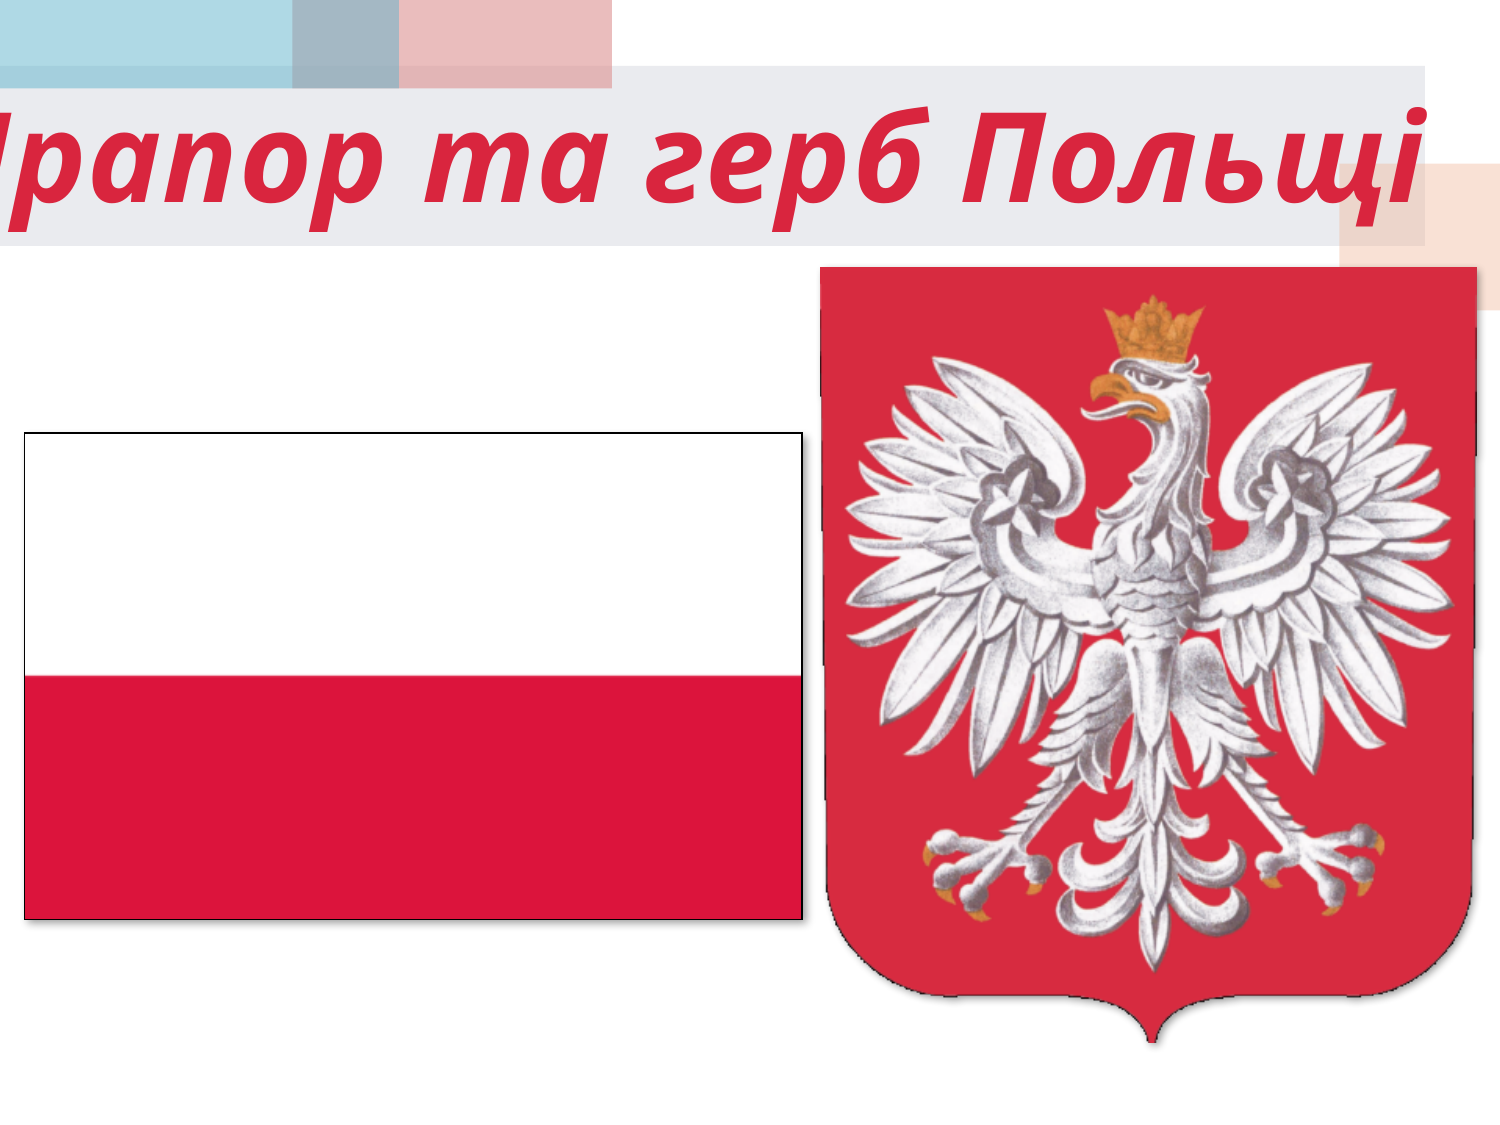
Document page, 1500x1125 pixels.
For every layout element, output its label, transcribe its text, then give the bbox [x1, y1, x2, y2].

picture [25, 433, 802, 919]
picture [820, 267, 1477, 1043]
text_box Прапор та герб Польщі [0, 70, 1443, 236]
